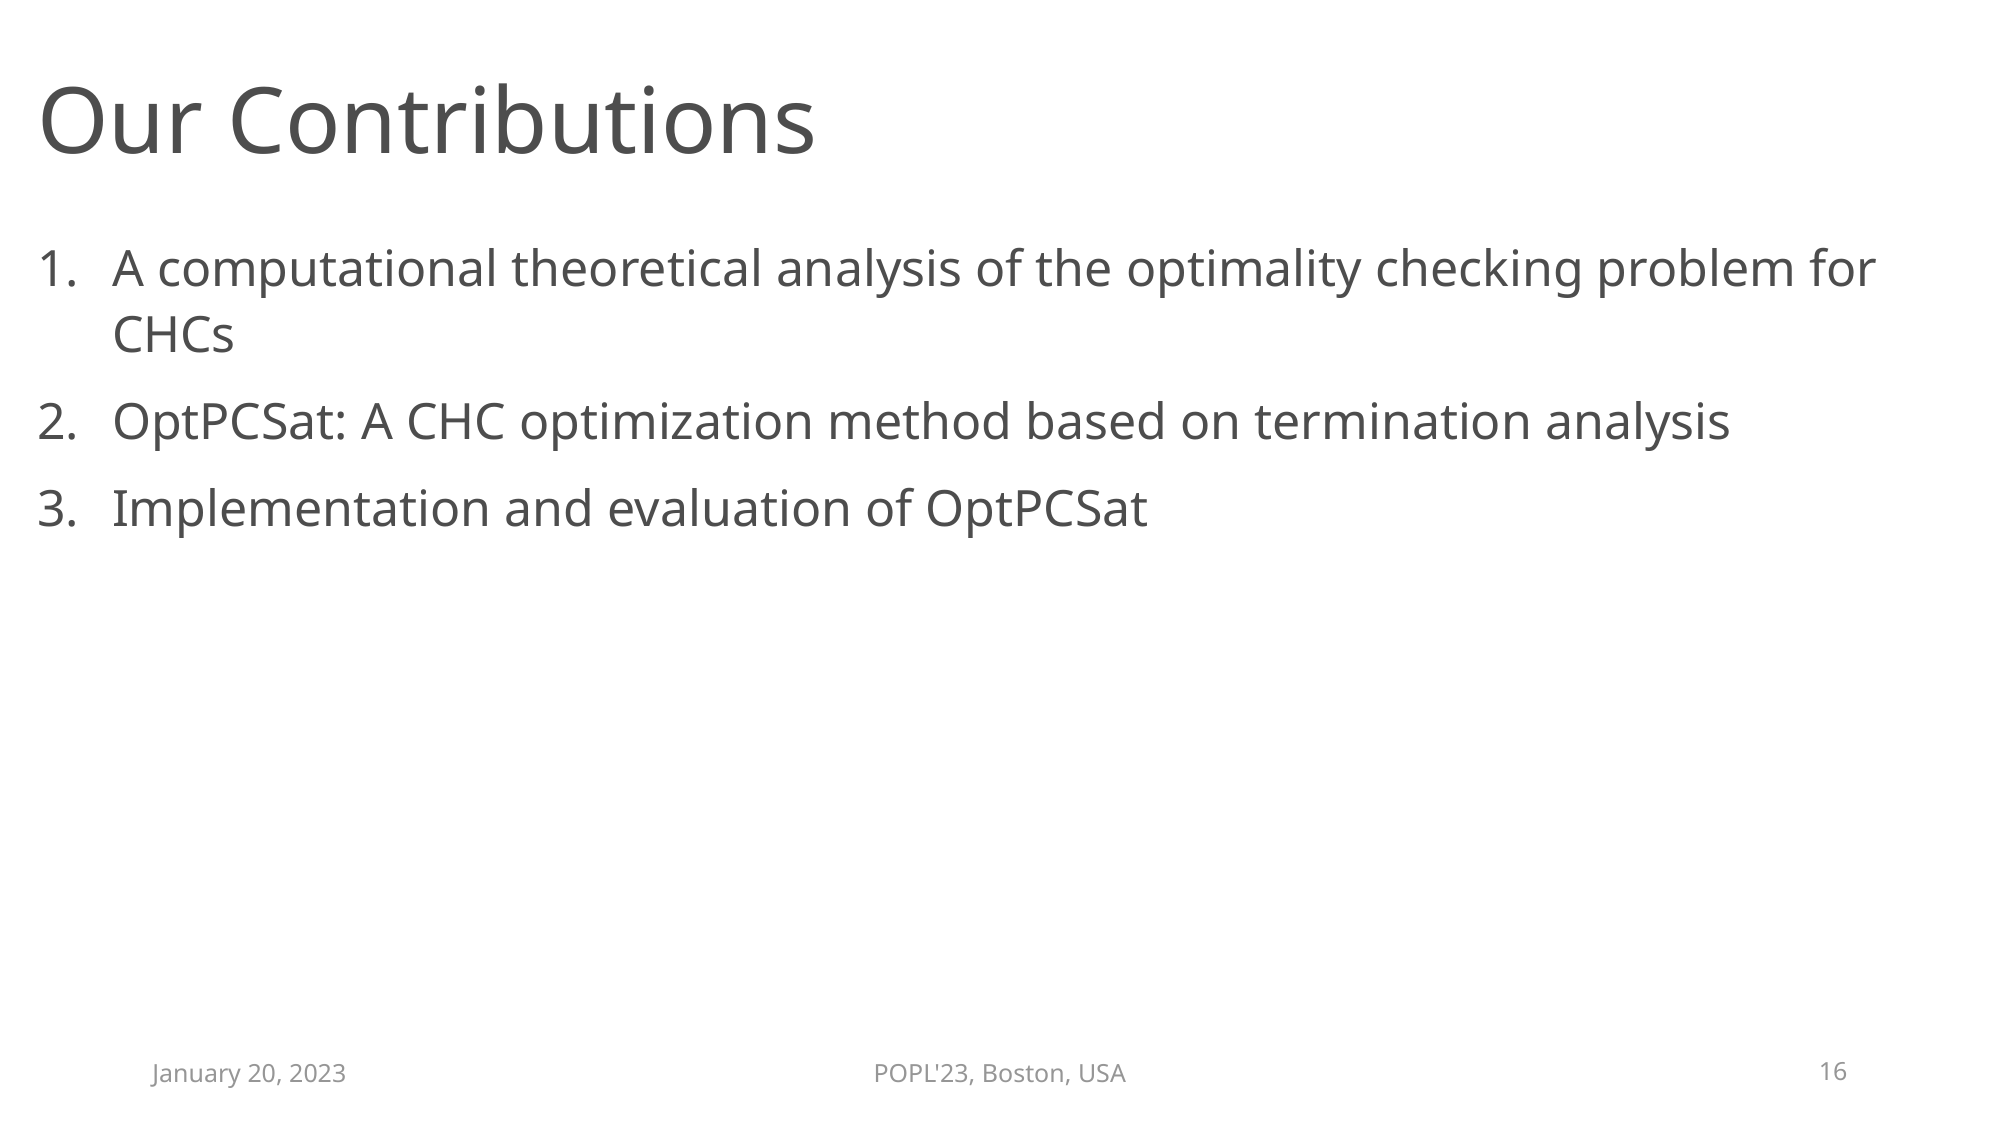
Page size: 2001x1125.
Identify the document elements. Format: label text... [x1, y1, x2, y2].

title Our Contributions [22, 39, 1979, 209]
list A computational theoretical analysis of the optimality checking problem for CHCs OptPCSat: A CHC optimization method based on termination analysis Implementation and evaluation of OptPCSat [22, 223, 1979, 1104]
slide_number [137, 1042, 588, 1103]
footer POPL'23, Boston, USA [662, 1042, 1338, 1103]
slide_number 16 [1412, 1042, 1863, 1103]
